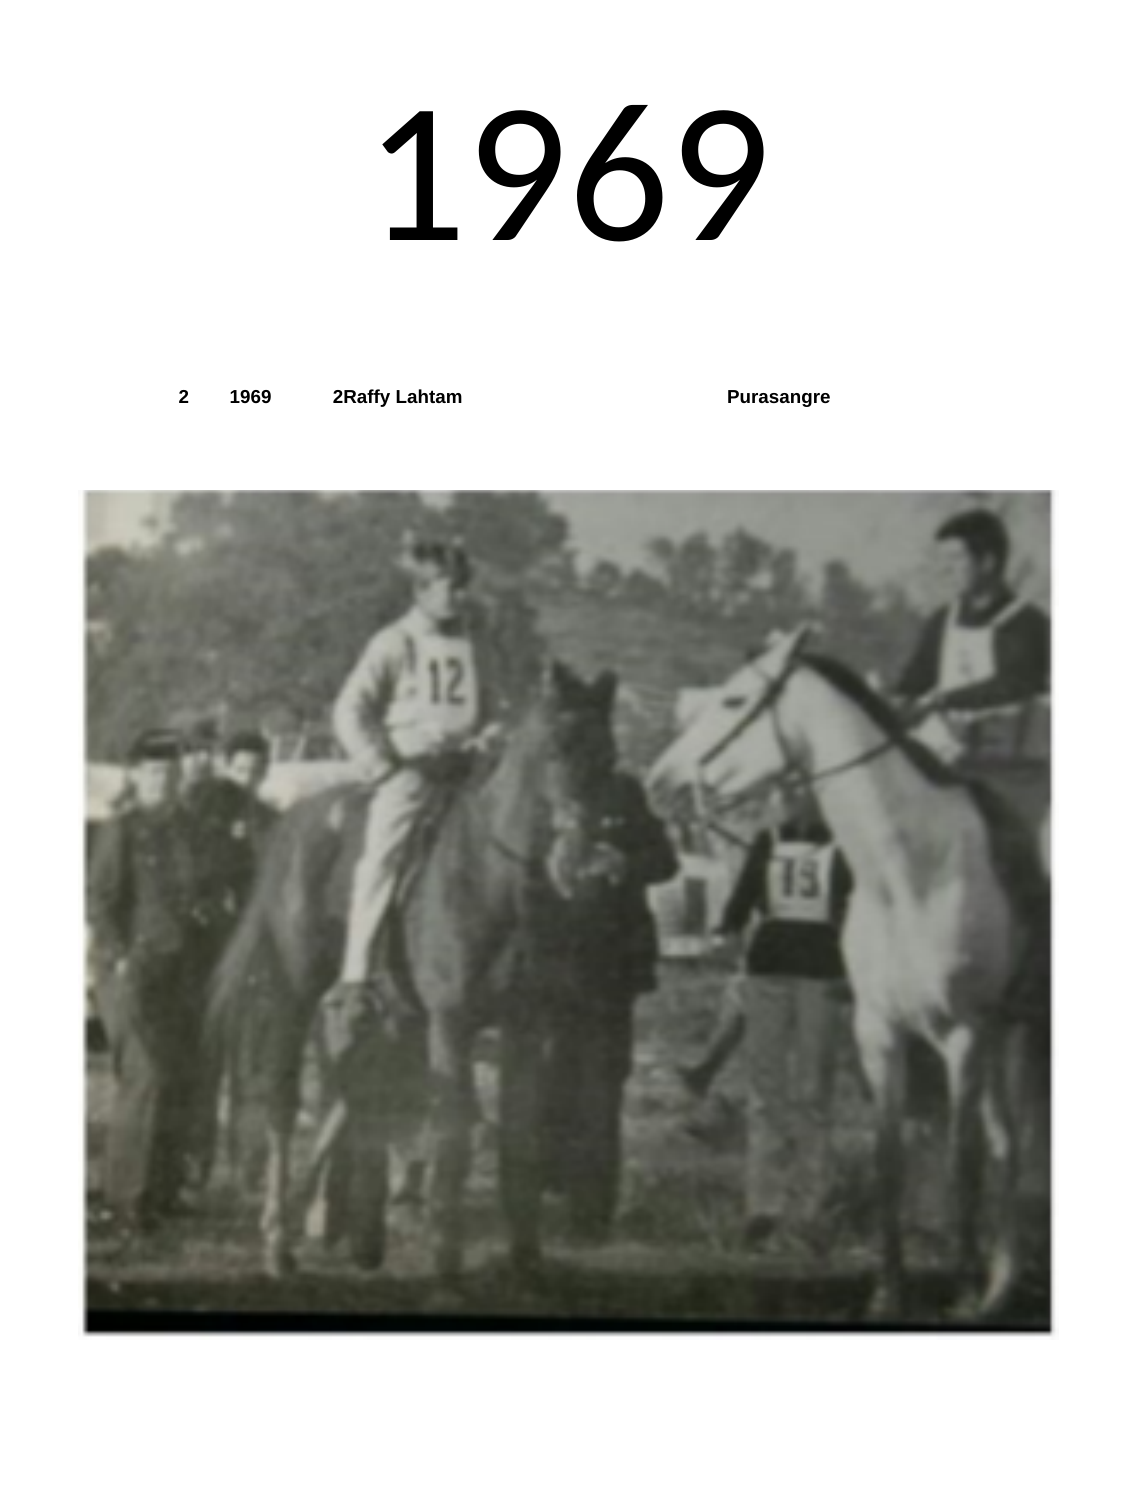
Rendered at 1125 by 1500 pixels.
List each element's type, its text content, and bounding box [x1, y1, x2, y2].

table_header 2 [149, 384, 189, 408]
title 1969 [90, 0, 1047, 322]
table_header Purasangre [727, 384, 899, 408]
picture [77, 489, 1059, 1341]
table_header Raffy Lahtam [343, 384, 727, 408]
table_header 2 [271, 384, 343, 408]
table_header 1969 [189, 384, 271, 408]
